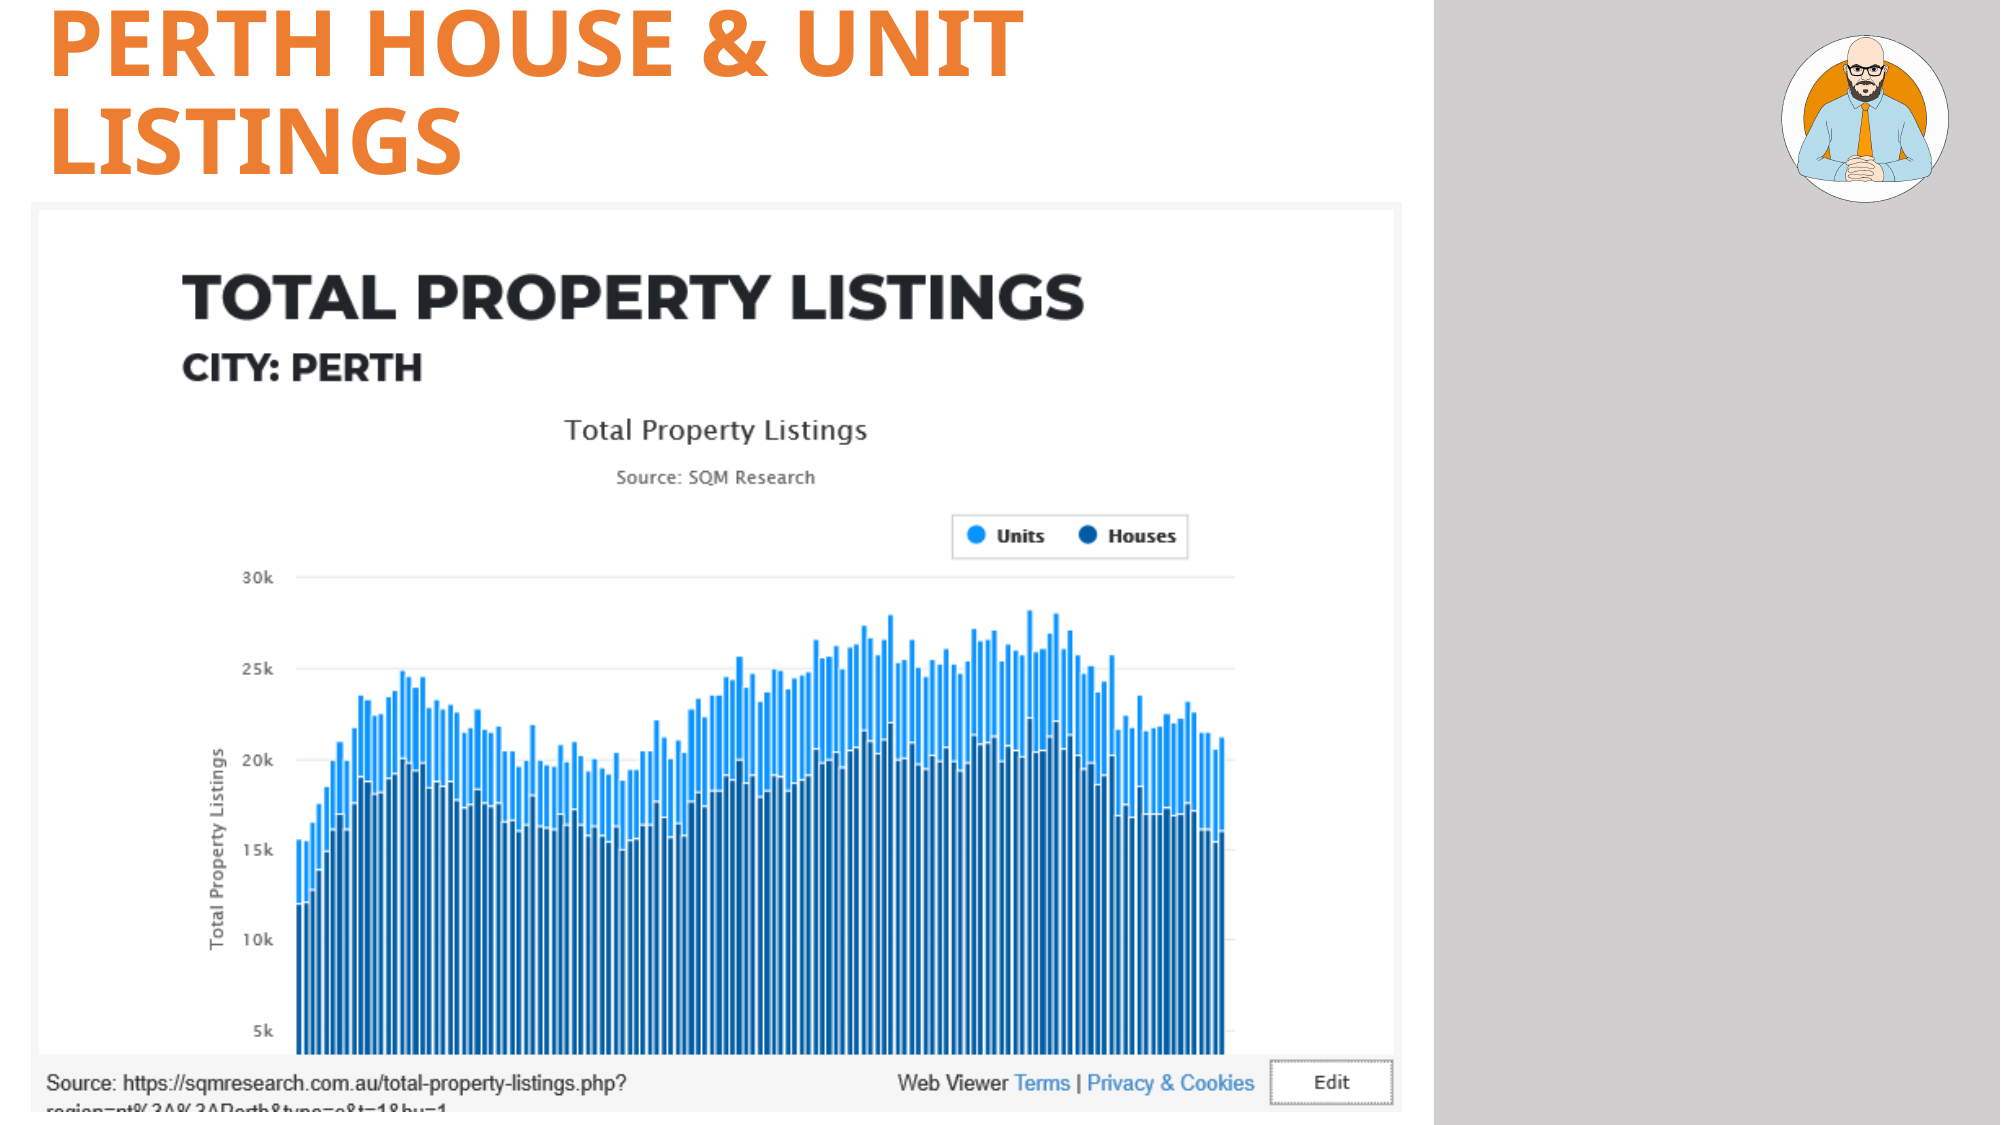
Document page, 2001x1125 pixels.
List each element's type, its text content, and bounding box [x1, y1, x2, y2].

picture [31, 202, 1402, 1112]
title Perth House & Unit Listings [31, 13, 1402, 179]
picture [1780, 33, 1950, 203]
